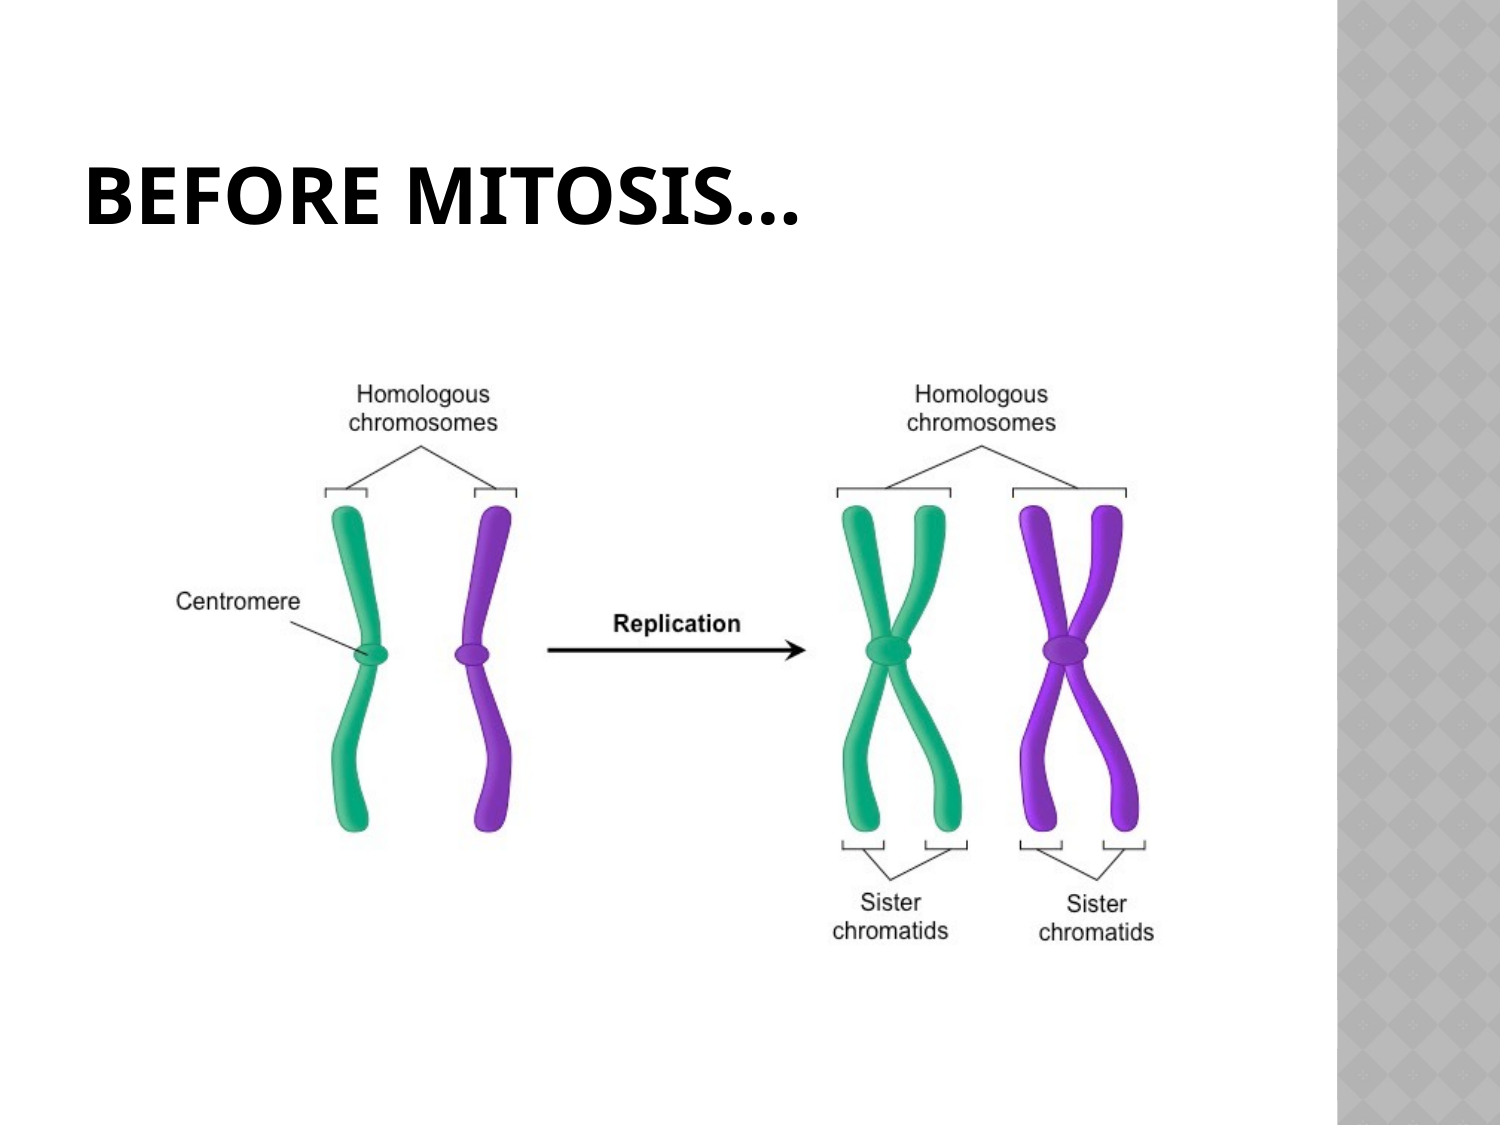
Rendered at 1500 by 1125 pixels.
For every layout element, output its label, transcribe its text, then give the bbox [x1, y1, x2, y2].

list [149, 349, 1197, 972]
title Before mitosis… [75, 52, 1263, 240]
